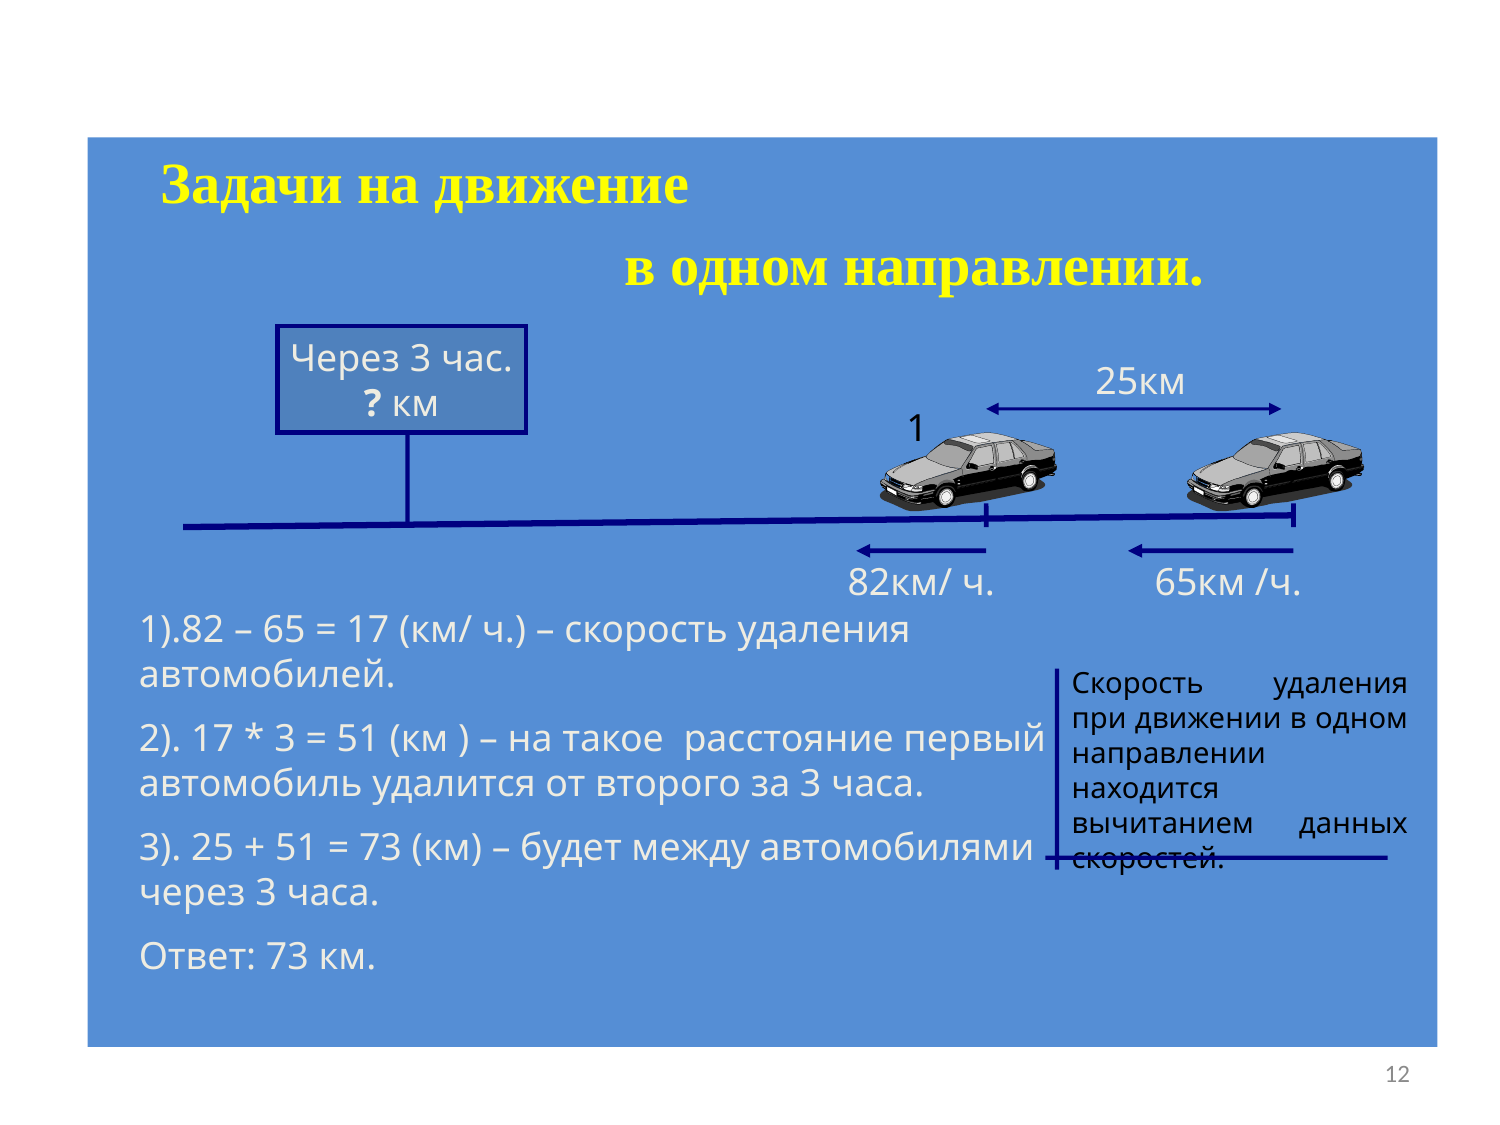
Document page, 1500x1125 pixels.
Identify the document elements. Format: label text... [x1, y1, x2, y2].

text_box Скорость удаления при движении в одном направлении находится вычитанием данных скоростей. [1056, 656, 1424, 882]
picture [1186, 432, 1365, 512]
picture [879, 432, 1058, 512]
text_box Через 3 час. ? км [277, 326, 526, 433]
slide_number 12 [1074, 1047, 1425, 1103]
text_box 25км [1080, 349, 1211, 410]
text_box [986, 402, 1080, 416]
list Задачи на движение в одном направлении. [87, 137, 1438, 1047]
text_box 82км/ ч. [832, 550, 1046, 597]
text_box 65км /ч. [1139, 550, 1353, 611]
text_box 1 [891, 397, 922, 429]
text_box 1).82 – 65 = 17 (км/ ч.) – скорость удаления автомобилей. 2). 17 * 3 = 51 (км ) – на такое расстояние первый автомобиль удалится от второго за 3 часа. 3). 25 + 51 = 73 (км) – будет между автомобилями через 3 часа. Ответ: 73 км. [123, 597, 1140, 984]
text_box [1211, 402, 1282, 416]
text_box [857, 544, 869, 550]
text_box [1128, 544, 1141, 557]
